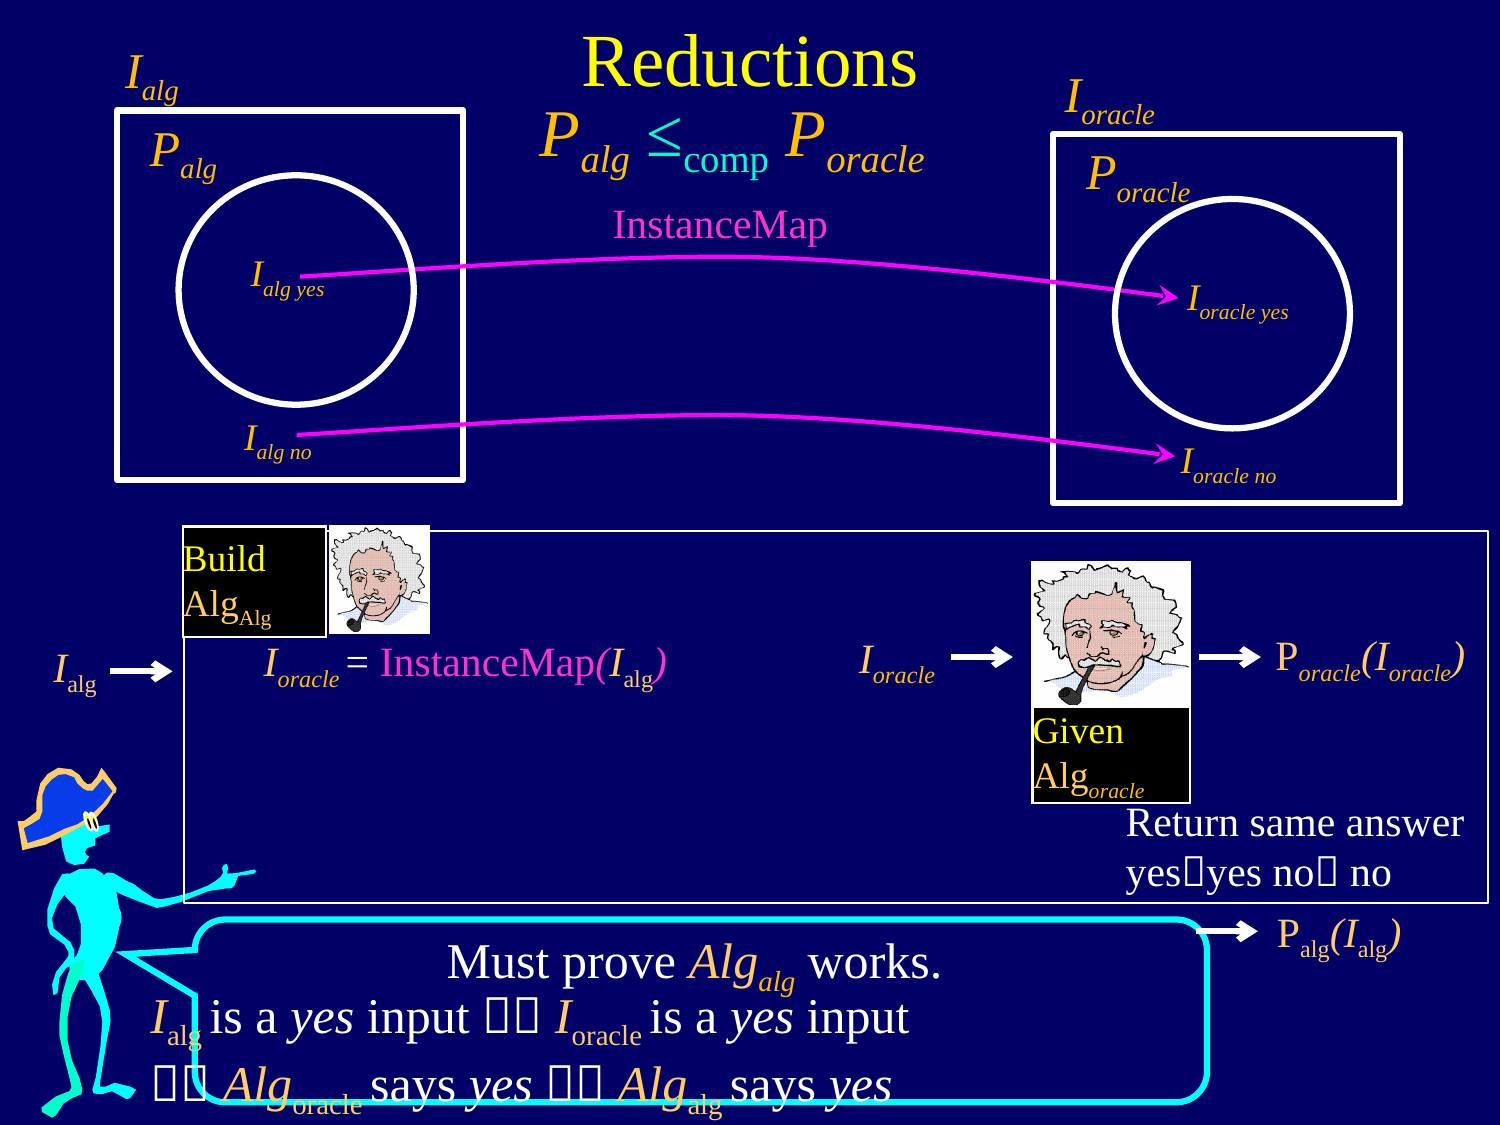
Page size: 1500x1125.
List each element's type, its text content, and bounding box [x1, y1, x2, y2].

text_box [76, 30, 464, 480]
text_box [5, 526, 1500, 965]
text_box InstanceMap [567, 189, 880, 255]
text_box Palg ≤comp Poracle [494, 82, 970, 188]
title Reductions [112, 0, 1388, 151]
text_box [1012, 54, 1400, 504]
text_box [467, 256, 1007, 294]
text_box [1071, 131, 1358, 490]
text_box [467, 414, 1007, 453]
text_box Ialg is a yes input  Ioracle is a yes input  Algoracle says yes  Algalg says yes [257, 976, 1280, 1125]
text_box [17, 976, 256, 1118]
